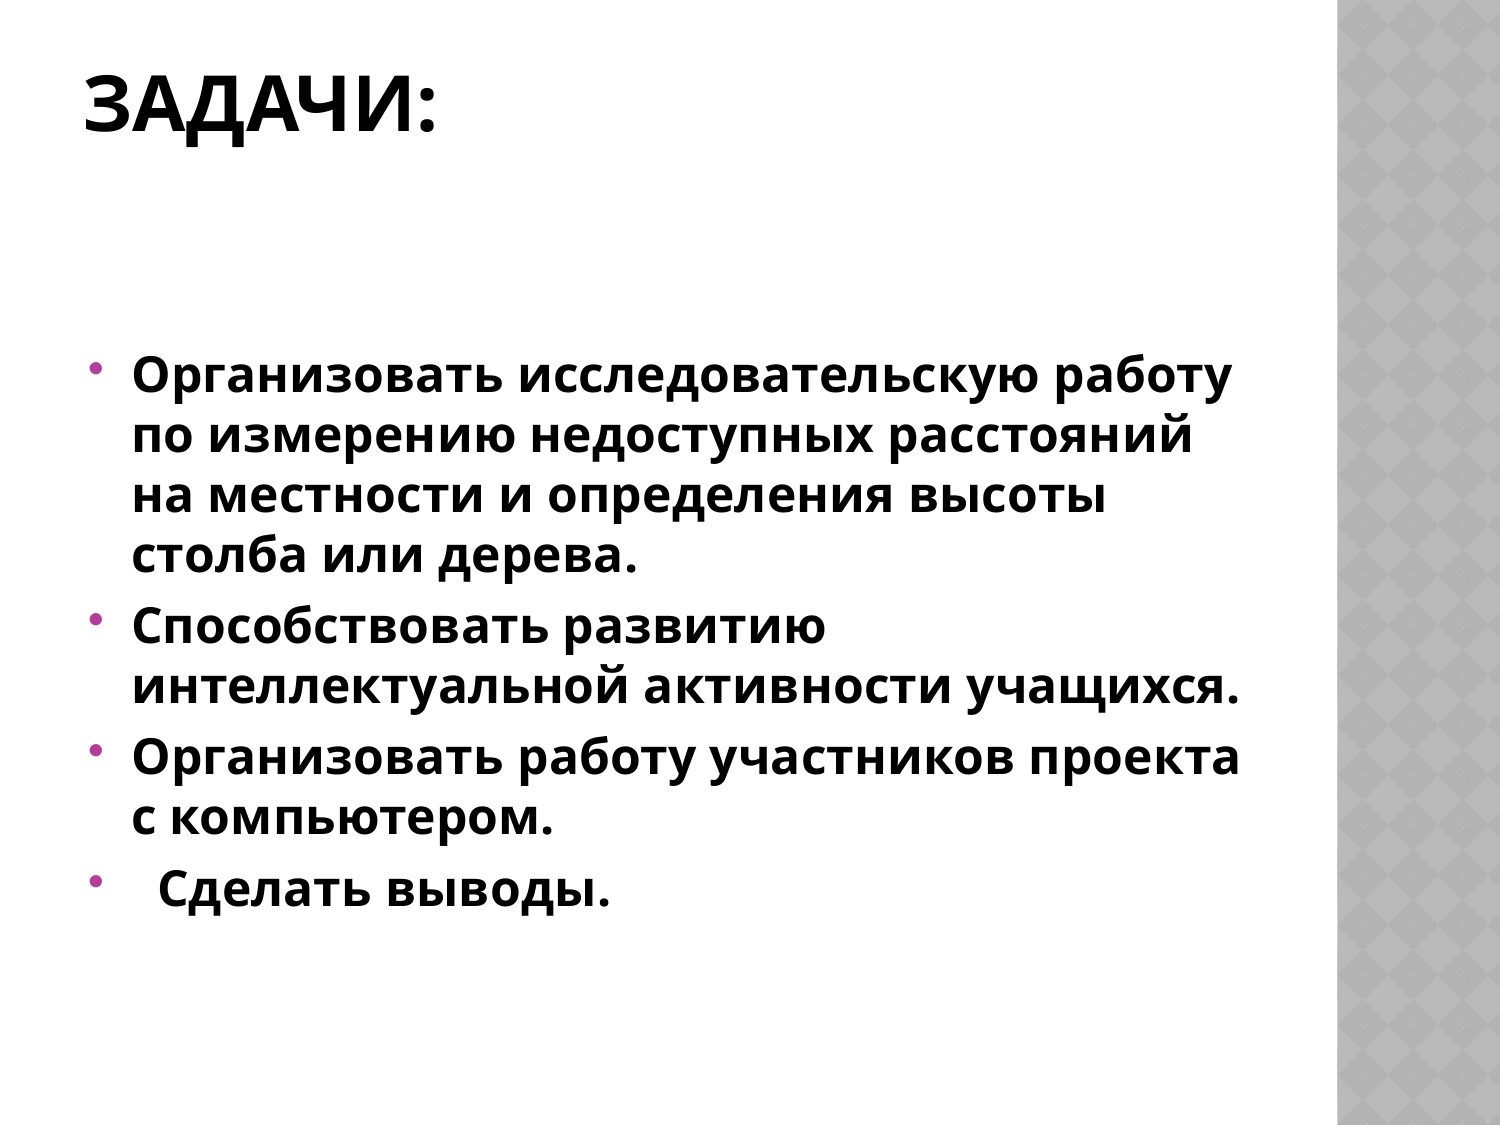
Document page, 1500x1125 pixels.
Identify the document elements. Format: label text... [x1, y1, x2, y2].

list Организовать исследовательскую работу по измерению недоступных расстояний на местности и определения высоты столба или дерева. Способствовать развитию интеллектуальной активности учащихся. Организовать работу участников проекта с компьютером. Сделать выводы. [75, 264, 1263, 1059]
title Задачи: [75, 52, 1263, 240]
